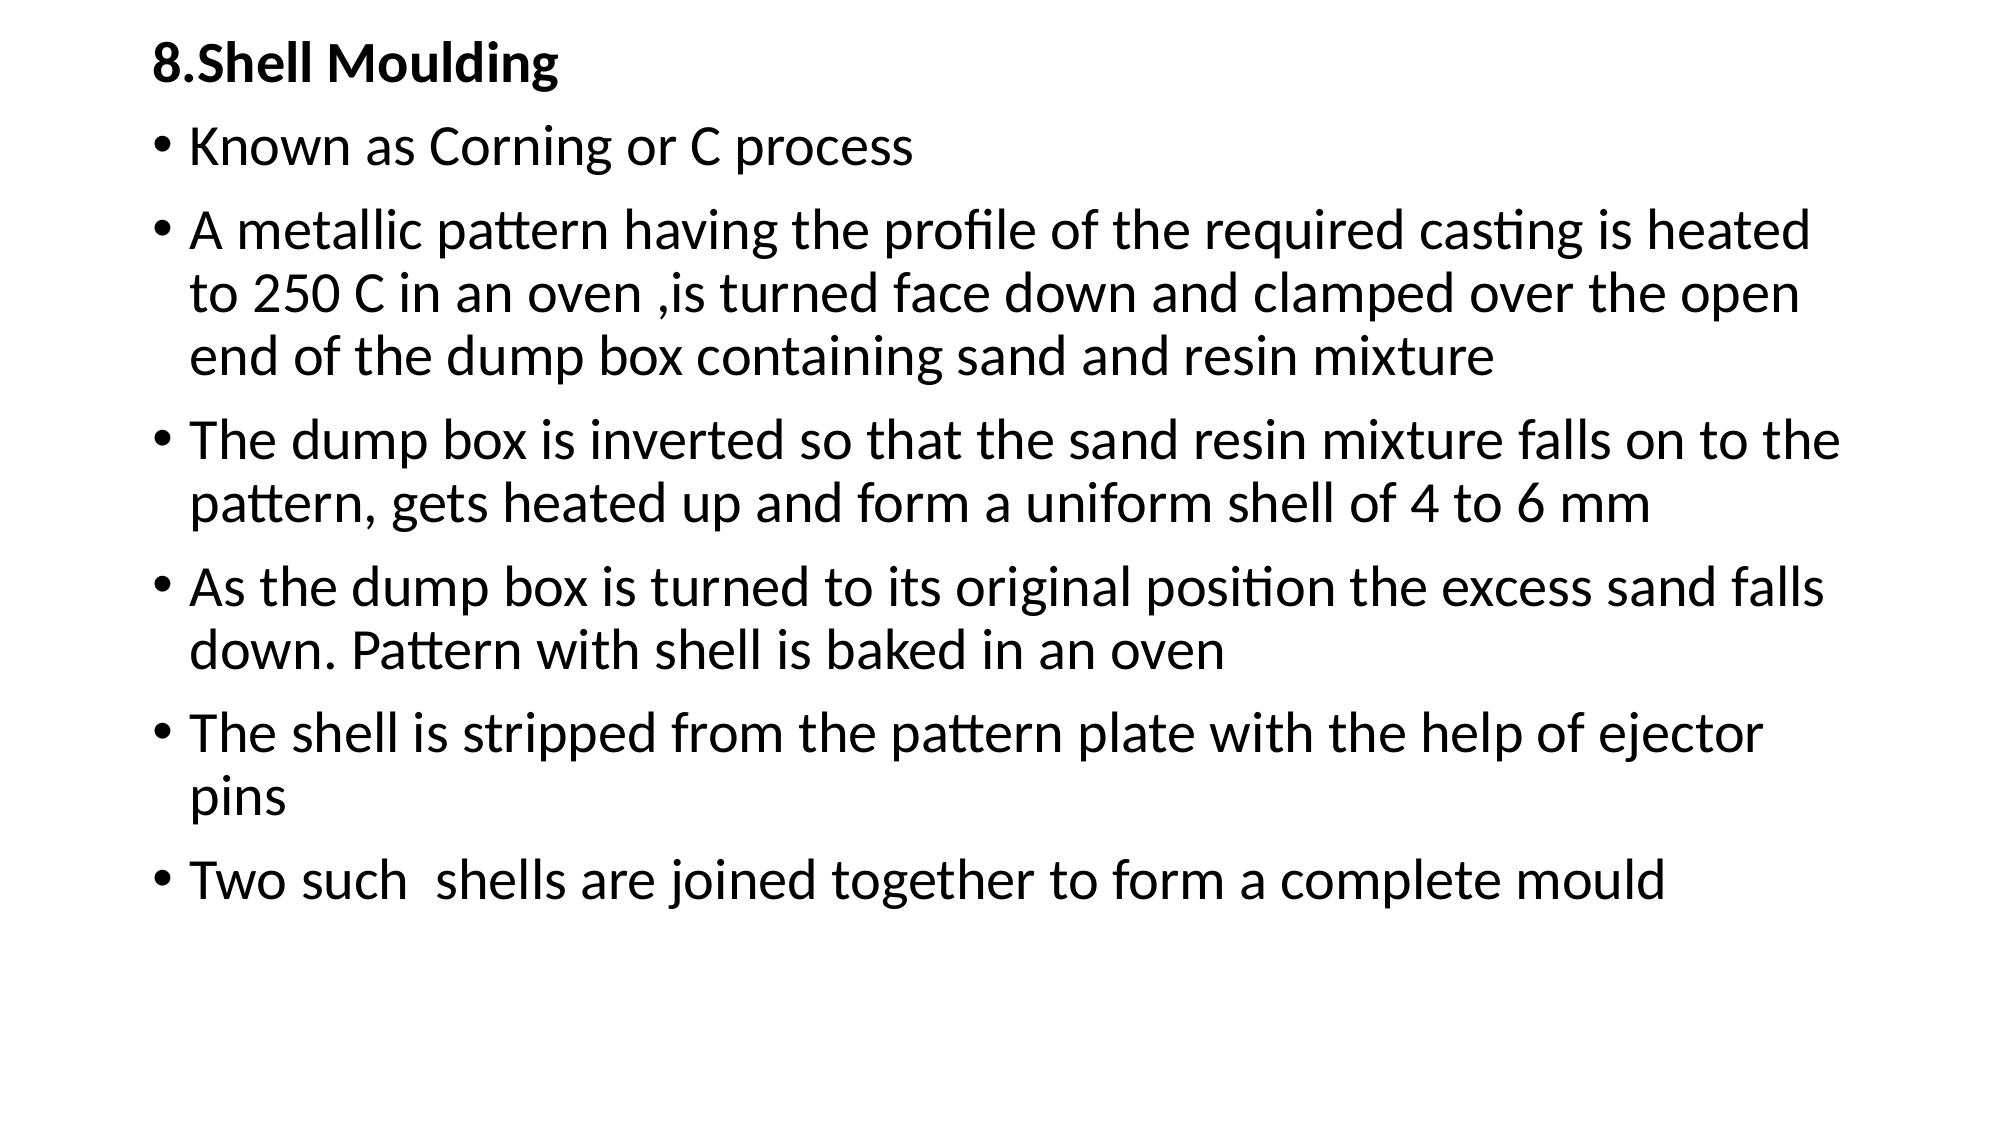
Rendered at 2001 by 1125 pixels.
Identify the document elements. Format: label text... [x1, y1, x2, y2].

list 8.Shell Moulding Known as Corning or C process A metallic pattern having the profile of the required casting is heated to 250 C in an oven ,is turned face down and clamped over the open end of the dump box containing sand and resin mixture The dump box is inverted so that the sand resin mixture falls on to the pattern, gets heated up and form a uniform shell of 4 to 6 mm As the dump box is turned to its original position the excess sand falls down. Pattern with shell is baked in an oven The shell is stripped from the pattern plate with the help of ejector pins Two such shells are joined together to form a complete mould [137, 24, 1863, 1014]
